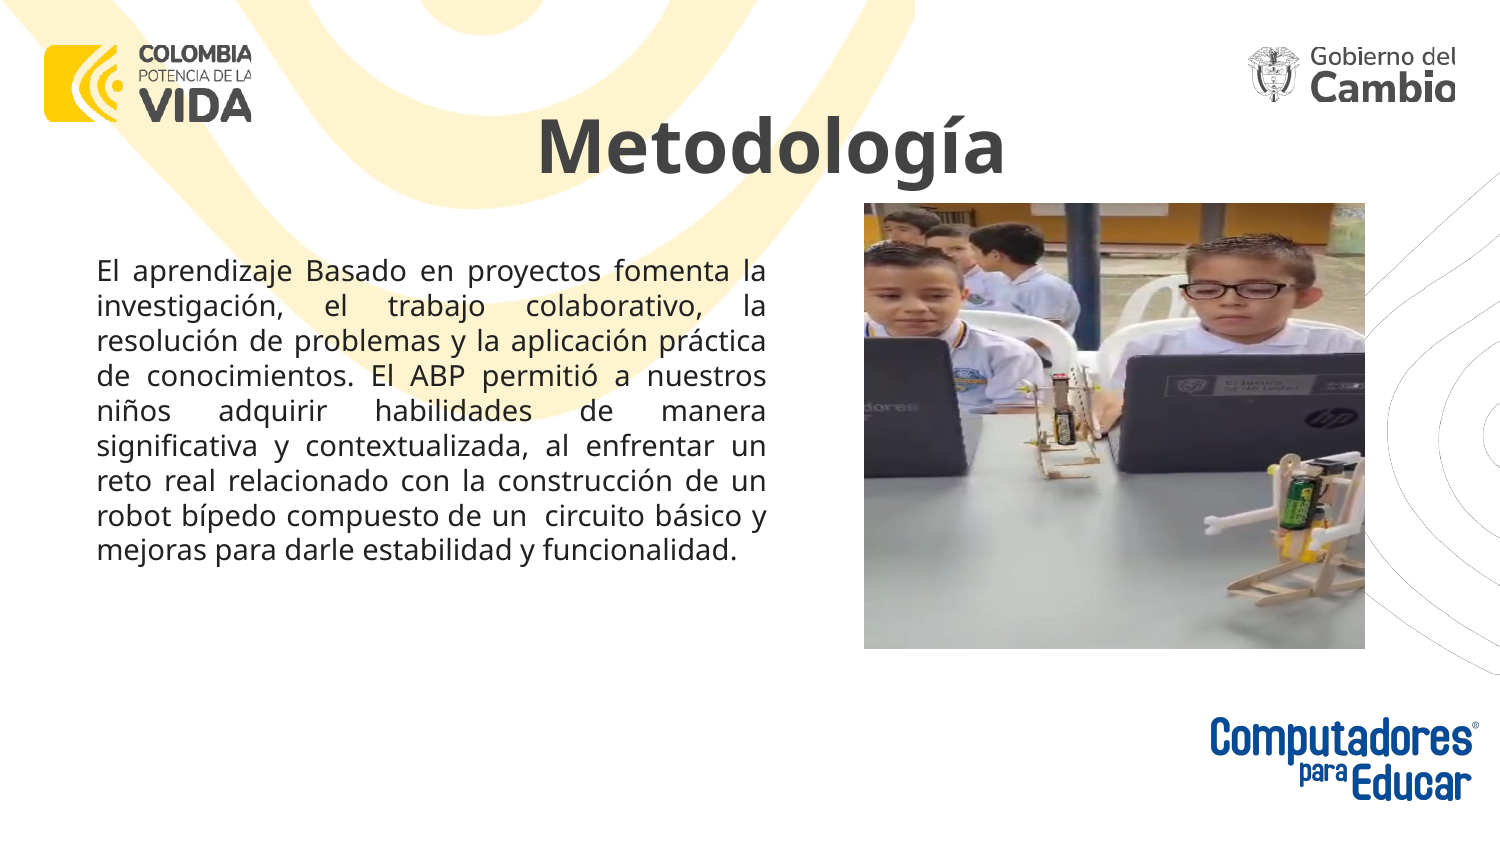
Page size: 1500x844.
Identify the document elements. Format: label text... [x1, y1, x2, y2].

title Metodología [302, 83, 1262, 218]
picture [1210, 716, 1479, 801]
text_box El aprendizaje Basado en proyectos fomenta la investigación, el trabajo colaborativo, la resolución de problemas y la aplicación práctica de conocimientos. El ABP permitió a nuestros niños adquirir habilidades de manera significativa y contextualizada, al enfrentar un reto real relacionado con la construcción de un robot bípedo compuesto de un circuito básico y mejoras para darle estabilidad y funcionalidad. [81, 244, 783, 610]
picture [1247, 46, 1456, 102]
picture [43, 44, 252, 122]
picture [863, 169, 1500, 675]
